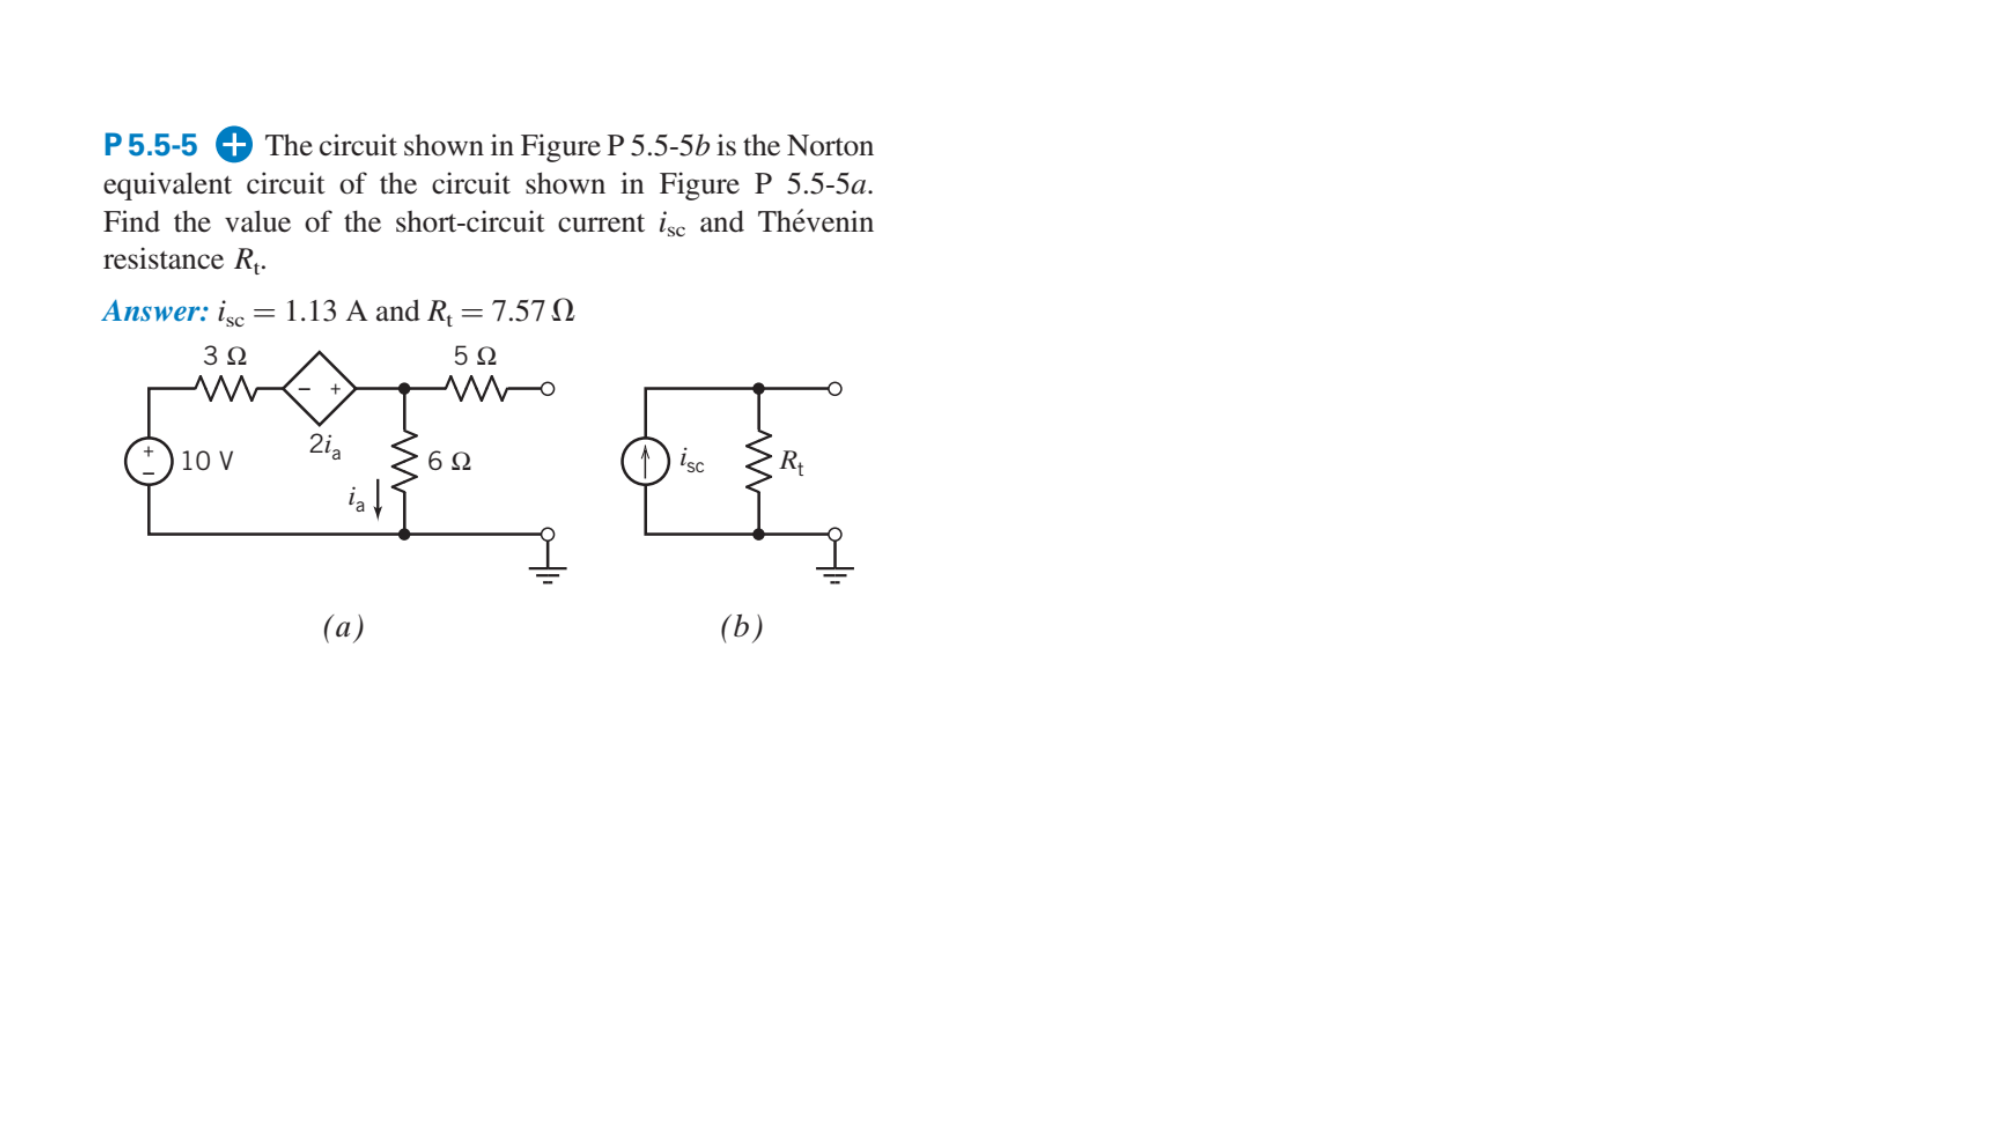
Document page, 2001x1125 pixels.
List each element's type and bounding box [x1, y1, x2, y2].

picture [85, 115, 882, 647]
